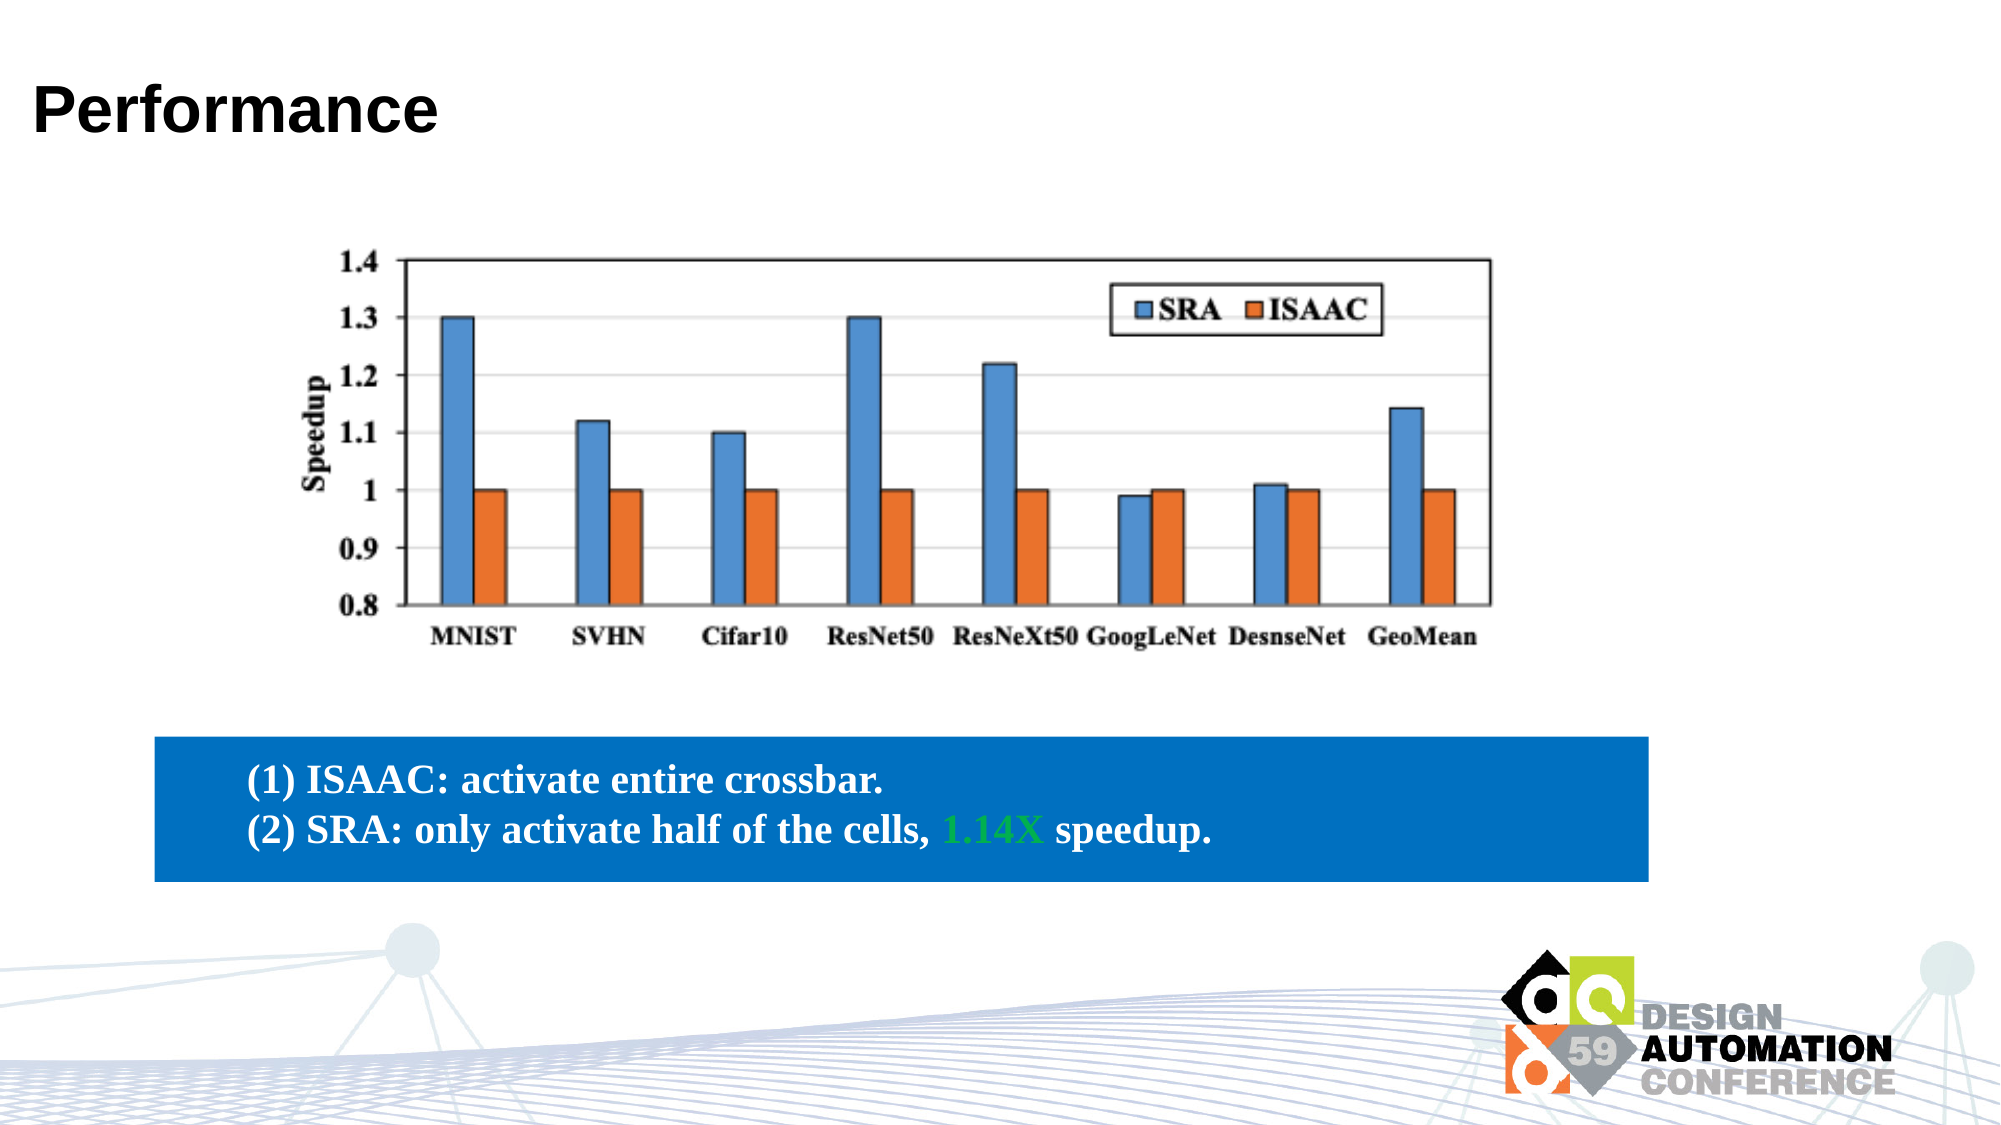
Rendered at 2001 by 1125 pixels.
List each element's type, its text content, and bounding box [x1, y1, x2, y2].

text_box [154, 736, 1650, 883]
title Performance [17, 57, 1966, 165]
picture [0, 0, 2001, 1125]
text_box (1) ISAAC: activate entire crossbar. (2) SRA: only activate half of the cells, 1.14X speedup. [157, 744, 1228, 860]
